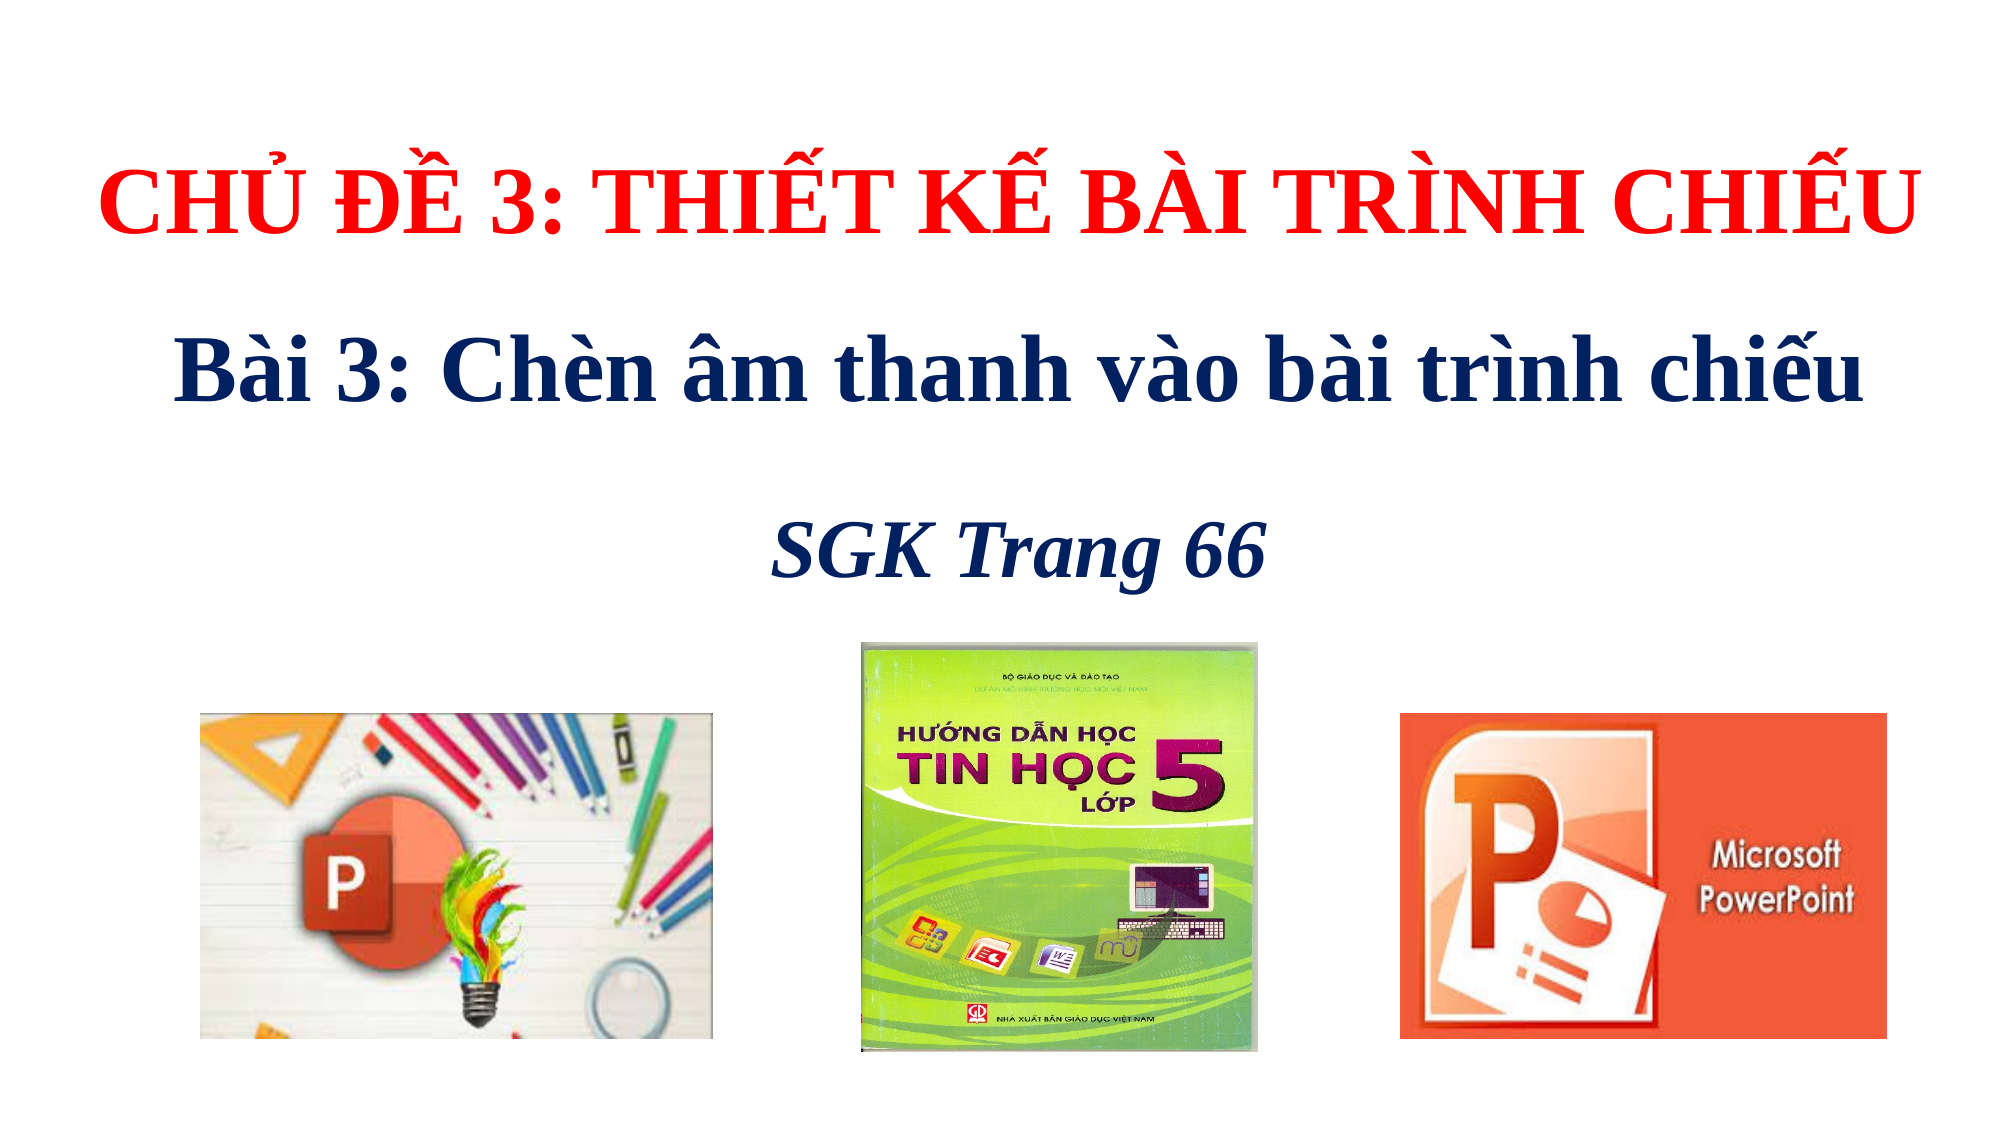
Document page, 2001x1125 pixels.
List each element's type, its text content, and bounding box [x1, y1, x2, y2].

text_box SGK Trang 66 [755, 527, 1283, 602]
picture [861, 642, 1258, 1052]
text_box CHỦ ĐỀ 3: THIẾT KẾ BÀI TRÌNH CHIẾU [81, 82, 1957, 324]
text_box Bài 3: Chèn âm thanh vào bài trình chiếu [145, 176, 1895, 527]
picture [199, 713, 713, 1039]
picture [1400, 713, 1887, 1039]
